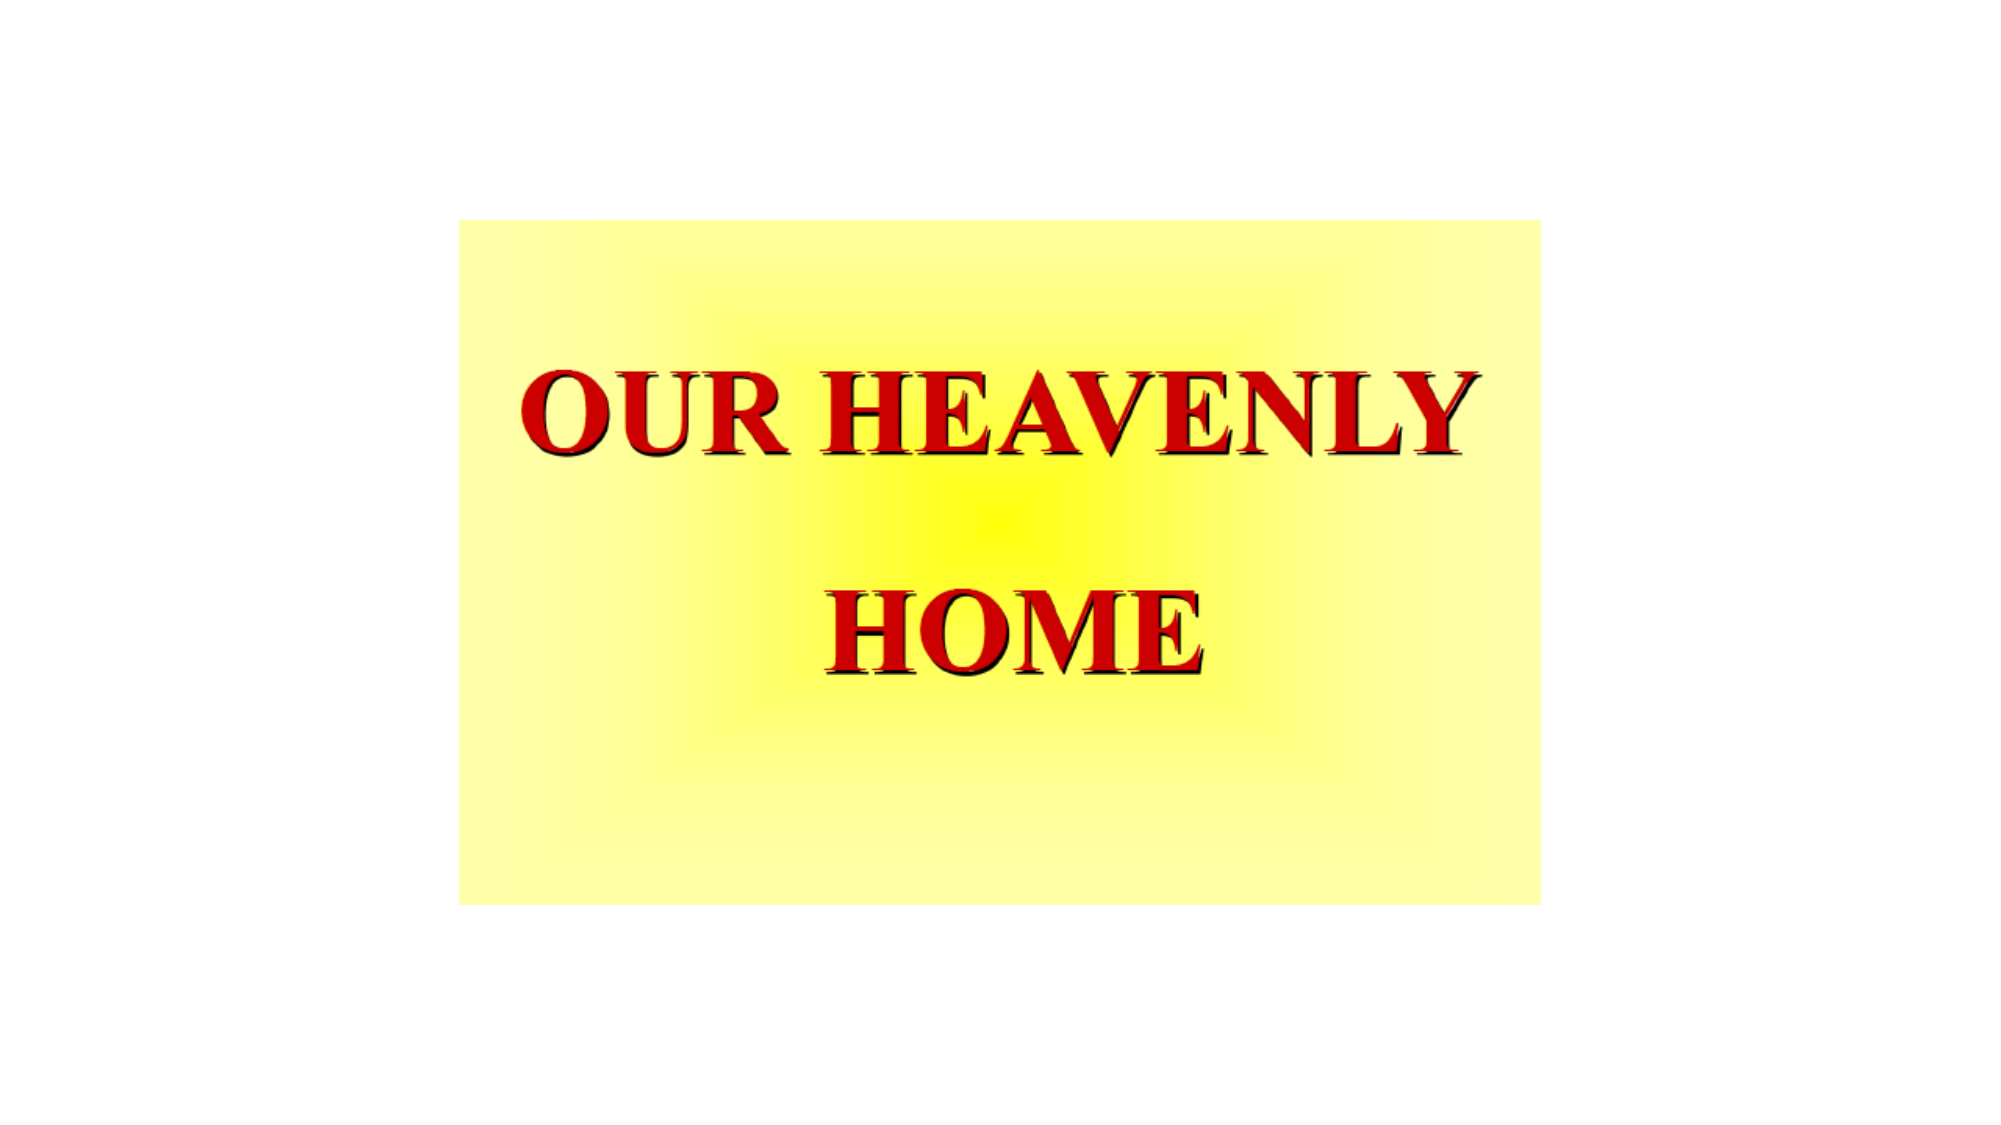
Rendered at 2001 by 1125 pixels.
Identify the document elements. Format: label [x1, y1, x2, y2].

picture [459, 220, 1541, 905]
